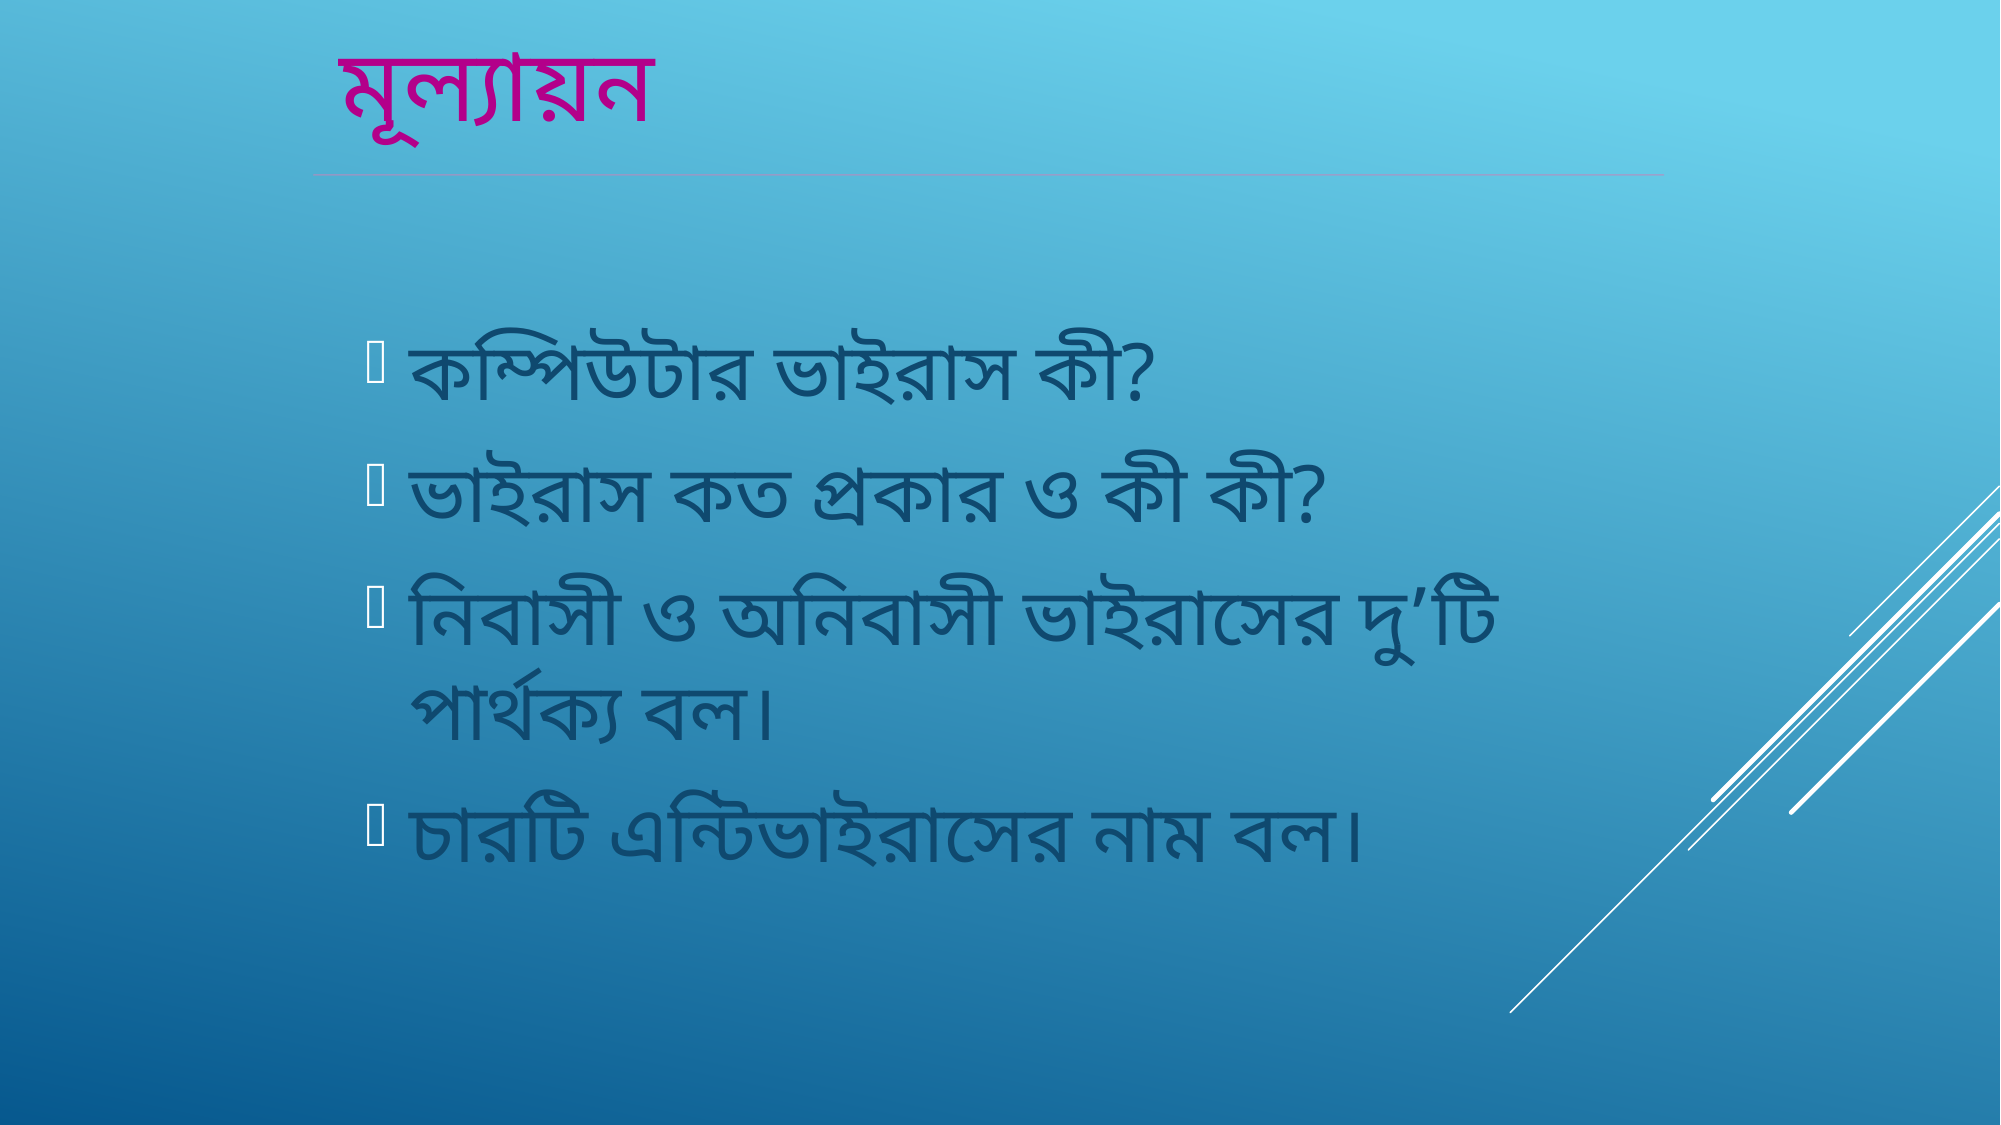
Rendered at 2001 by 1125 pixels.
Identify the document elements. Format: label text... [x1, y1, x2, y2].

list কম্পিউটার ভাইরাস কী? ভাইরাস কত প্রকার ও কী কী? নিবাসী ও অনিবাসী ভাইরাসের দু’টি পার্থক্য বল। চারটি এন্টিভাইরাসের নাম বল। [350, 312, 1688, 888]
title মূল্যায়ন [324, 0, 1675, 175]
